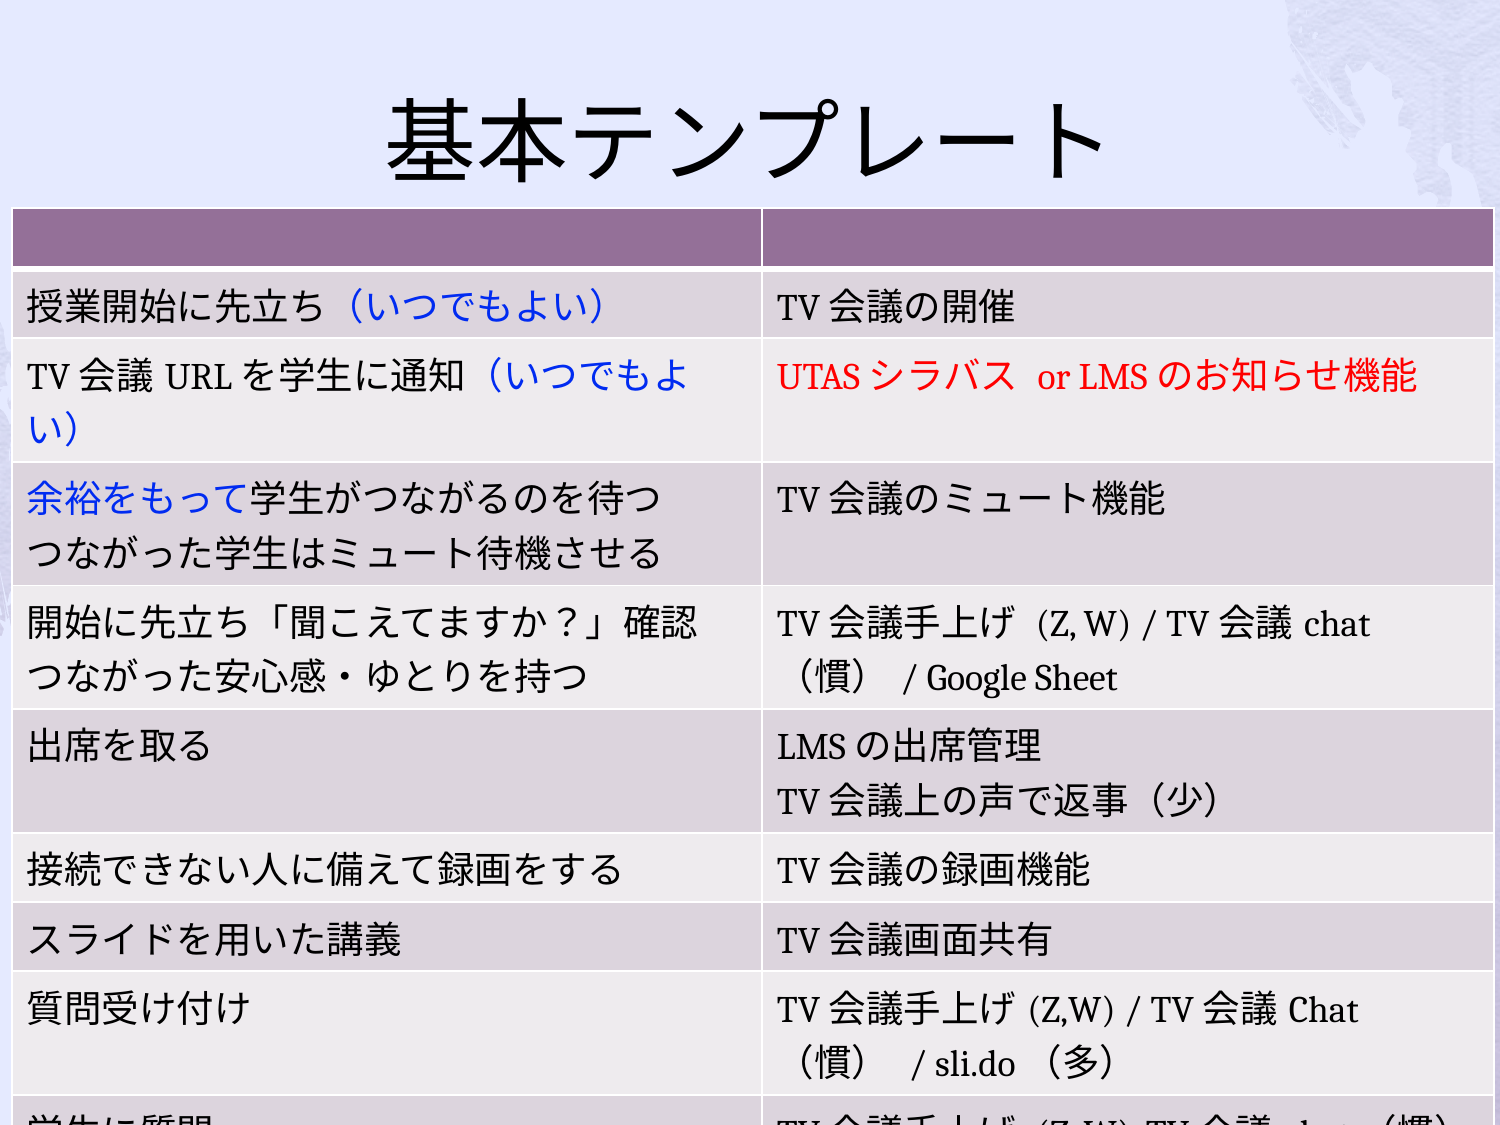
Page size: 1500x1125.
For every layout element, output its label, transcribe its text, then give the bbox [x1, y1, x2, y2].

table_header [763, 209, 1493, 266]
table_cell スライドを用いた講義 [13, 903, 761, 970]
title 基本テンプレート [75, 45, 1425, 207]
table_cell TV会議手上げ (Z, W) / TV会議chat（慣）/ Google Sheet [763, 586, 1493, 708]
table_cell 出席を取る [13, 710, 761, 832]
table_cell 授業開始に先立ち（いつでもよい） [13, 272, 761, 337]
table_cell 開始に先立ち「聞こえてますか？」確認 つながった安心感・ゆとりを持つ [13, 586, 761, 708]
table_cell TV会議のミュート機能 [763, 463, 1493, 585]
table_cell 質問受け付け [13, 972, 761, 1094]
table_cell 学生に質問 [13, 1096, 761, 1125]
table_cell TV会議画面共有 [763, 903, 1493, 970]
table_cell 余裕をもって学生がつながるのを待つ つながった学生はミュート待機させる [13, 463, 761, 585]
table_cell UTASシラバス or LMSのお知らせ機能 [763, 339, 1493, 461]
table_cell TV会議手上げ(Z,W) / TV会議Chat（慣） / sli.do（多） [763, 972, 1493, 1094]
table_header [13, 209, 761, 266]
table_cell TV会議手上げ (Z, W), TV会議chat（慣）、Google Sheet [763, 1096, 1493, 1125]
table_cell TV会議の録画機能 [763, 834, 1493, 901]
table_cell 接続できない人に備えて録画をする [13, 834, 761, 901]
table_cell LMSの出席管理 TV会議上の声で返事（少） [763, 710, 1493, 832]
table_cell TV会議の開催 [763, 272, 1493, 337]
table_cell TV会議URLを学生に通知（いつでもよい） [13, 339, 761, 461]
